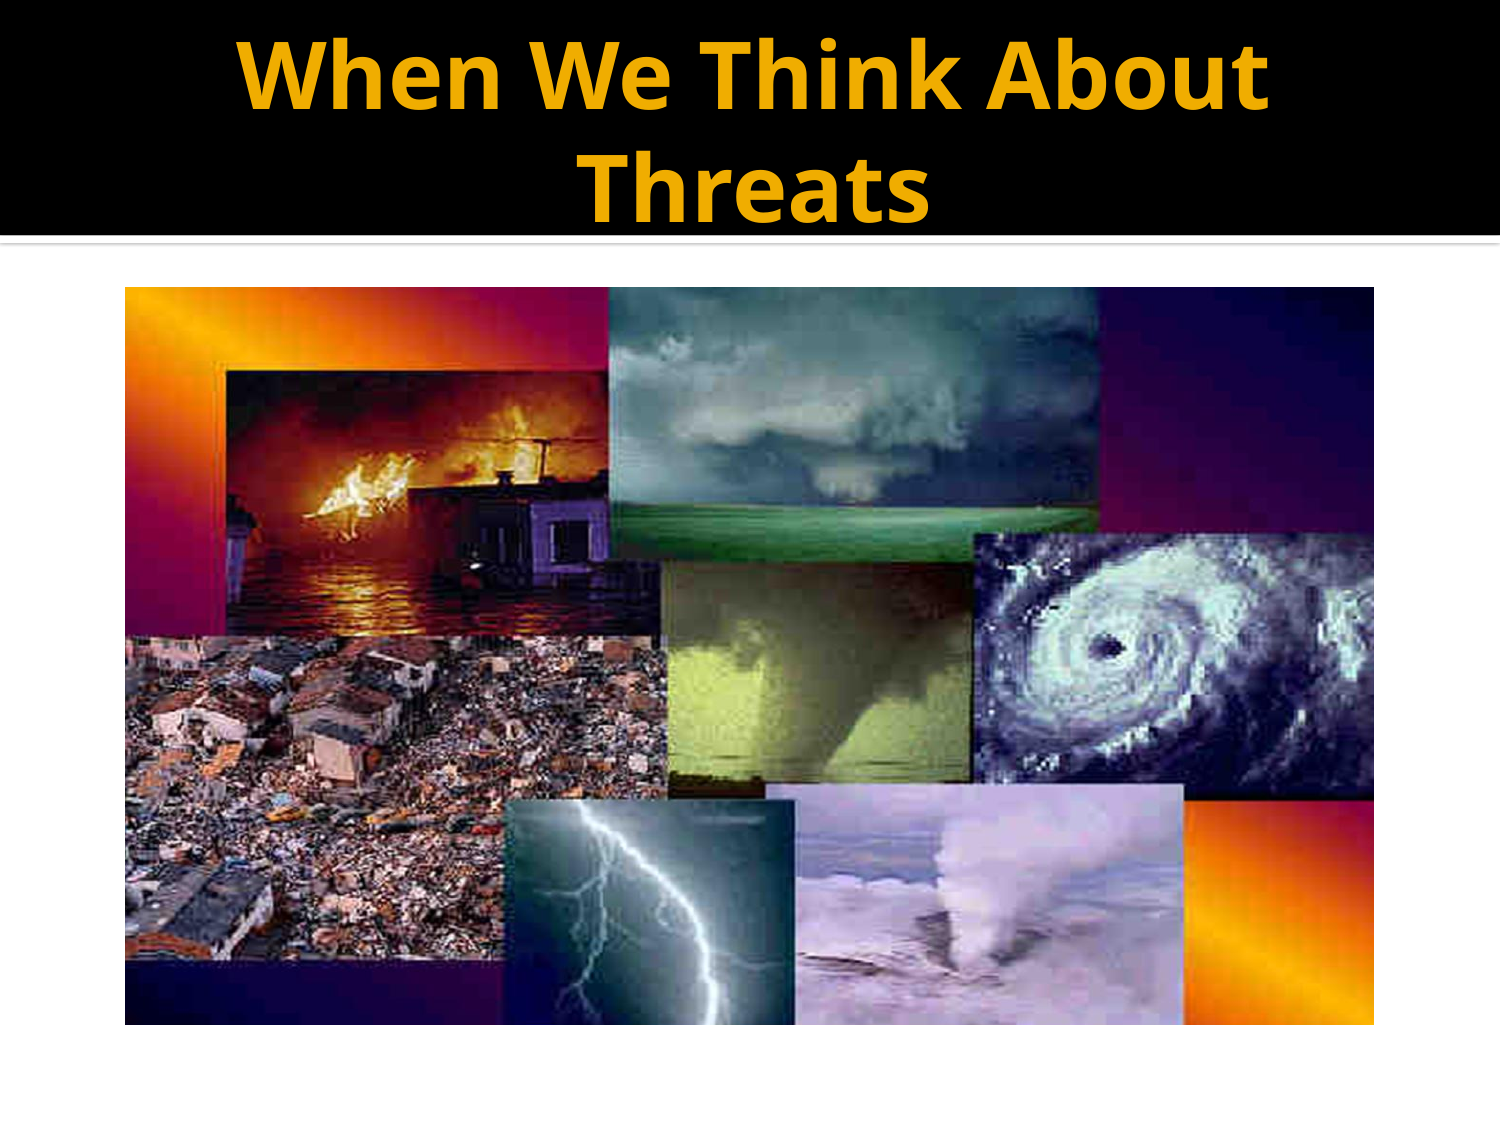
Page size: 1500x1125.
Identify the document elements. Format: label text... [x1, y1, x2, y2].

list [124, 287, 1374, 1025]
title When We Think About Threats [75, 25, 1425, 231]
